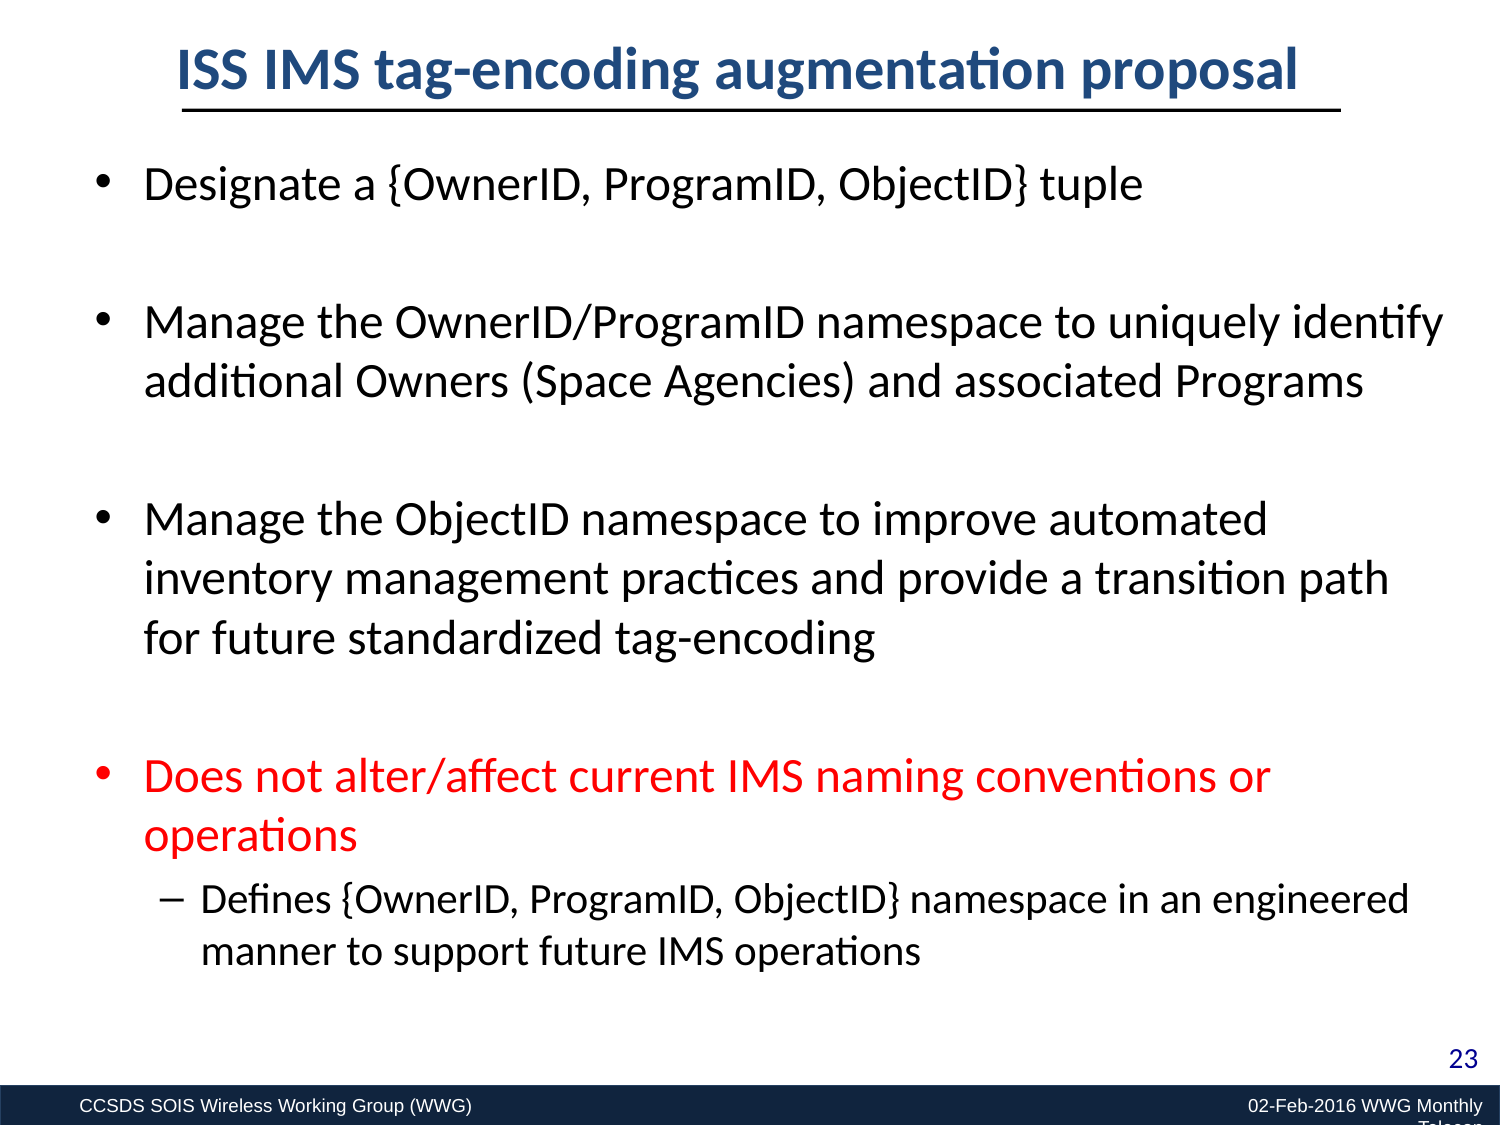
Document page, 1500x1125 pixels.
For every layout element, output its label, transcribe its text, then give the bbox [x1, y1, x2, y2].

list Designate a {OwnerID, ProgramID, ObjectID} tuple Manage the OwnerID/ProgramID namespace to uniquely identify additional Owners (Space Agencies) and associated Programs Manage the ObjectID namespace to improve automated inventory management practices and provide a transition path for future standardized tag-encoding Does not alter/affect current IMS naming conventions or operations Defines {OwnerID, ProgramID, ObjectID} namespace in an engineered manner to support future IMS operations [79, 143, 1466, 1048]
text_box ISS IMS tag-encoding augmentation proposal [162, 22, 1315, 108]
